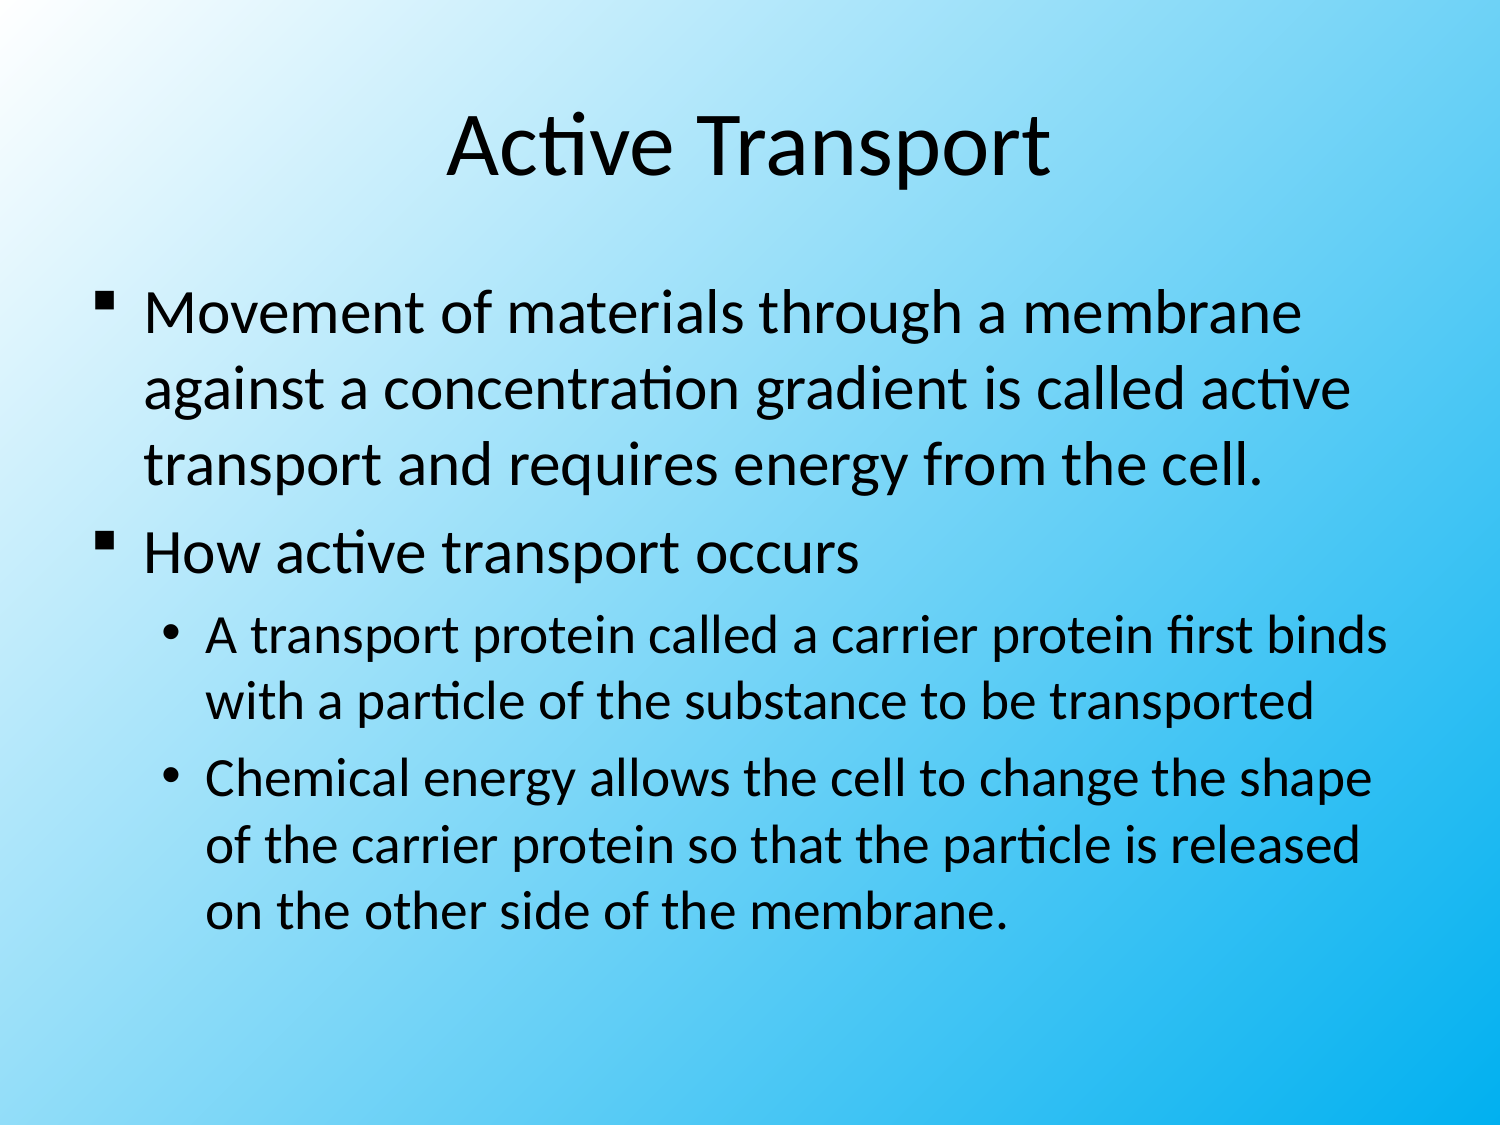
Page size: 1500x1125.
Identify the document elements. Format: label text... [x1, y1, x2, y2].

list Movement of materials through a membrane against a concentration gradient is called active transport and requires energy from the cell. How active transport occurs A transport protein called a carrier protein first binds with a particle of the substance to be transported Chemical energy allows the cell to change the shape of the carrier protein so that the particle is released on the other side of the membrane. [75, 262, 1425, 1063]
title Active Transport [75, 45, 1425, 233]
